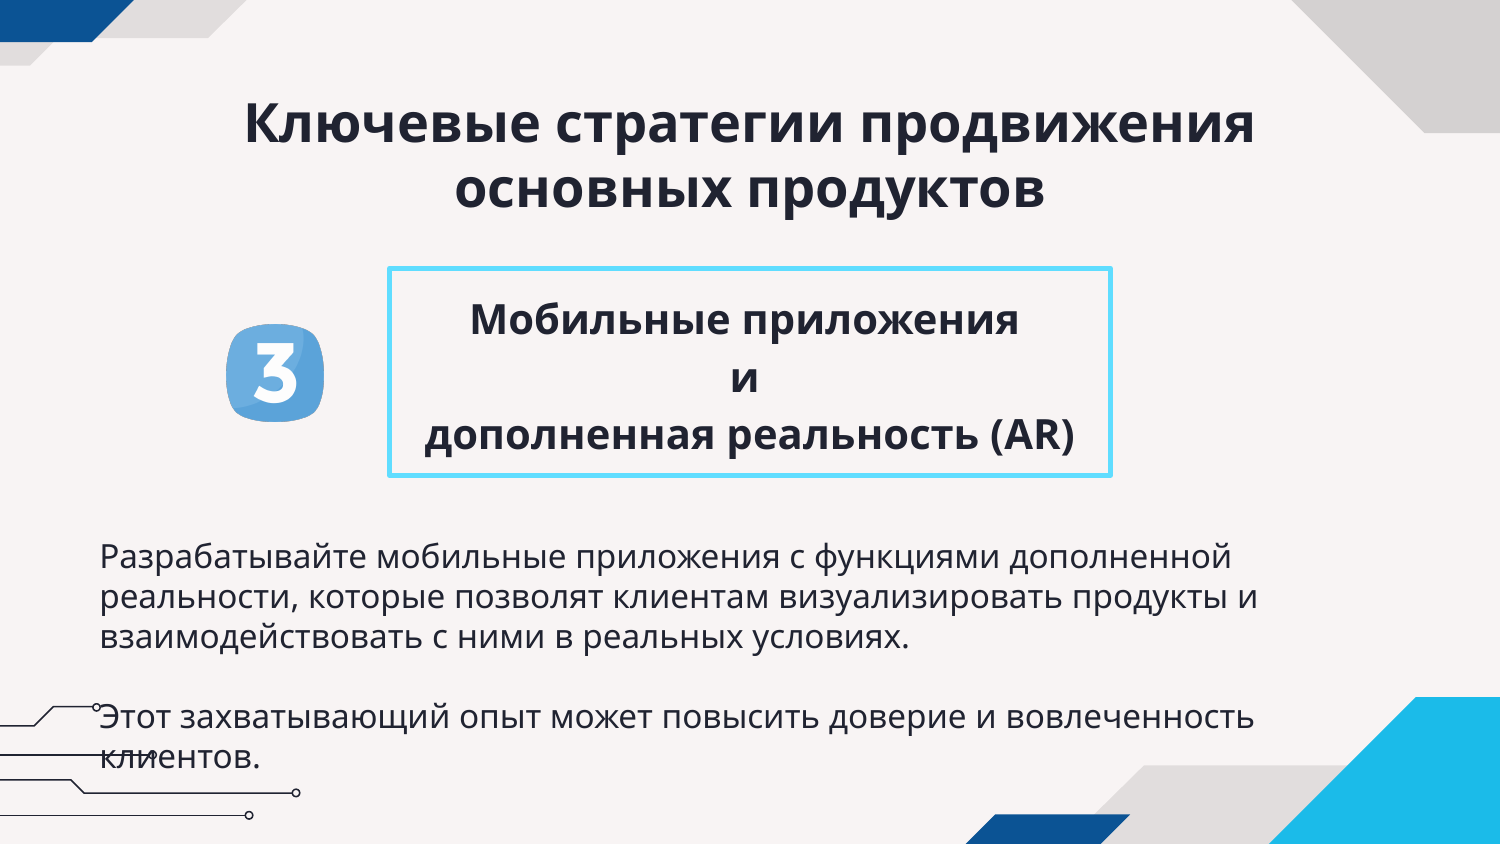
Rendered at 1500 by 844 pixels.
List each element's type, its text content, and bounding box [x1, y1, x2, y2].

title Ключевые стратегии продвижения основных продуктов [118, 72, 1383, 167]
text_box Мобильные приложения и дополненная реальность (AR) [389, 268, 1111, 476]
subtitle Разрабатывайте мобильные приложения с функциями дополненной реальности, которые позволят клиентам визуализировать продукты и взаимодействовать с ними в реальных условиях. Этот захватывающий опыт может повысить доверие и вовлеченность клиентов. [84, 520, 1416, 743]
picture [225, 324, 324, 422]
